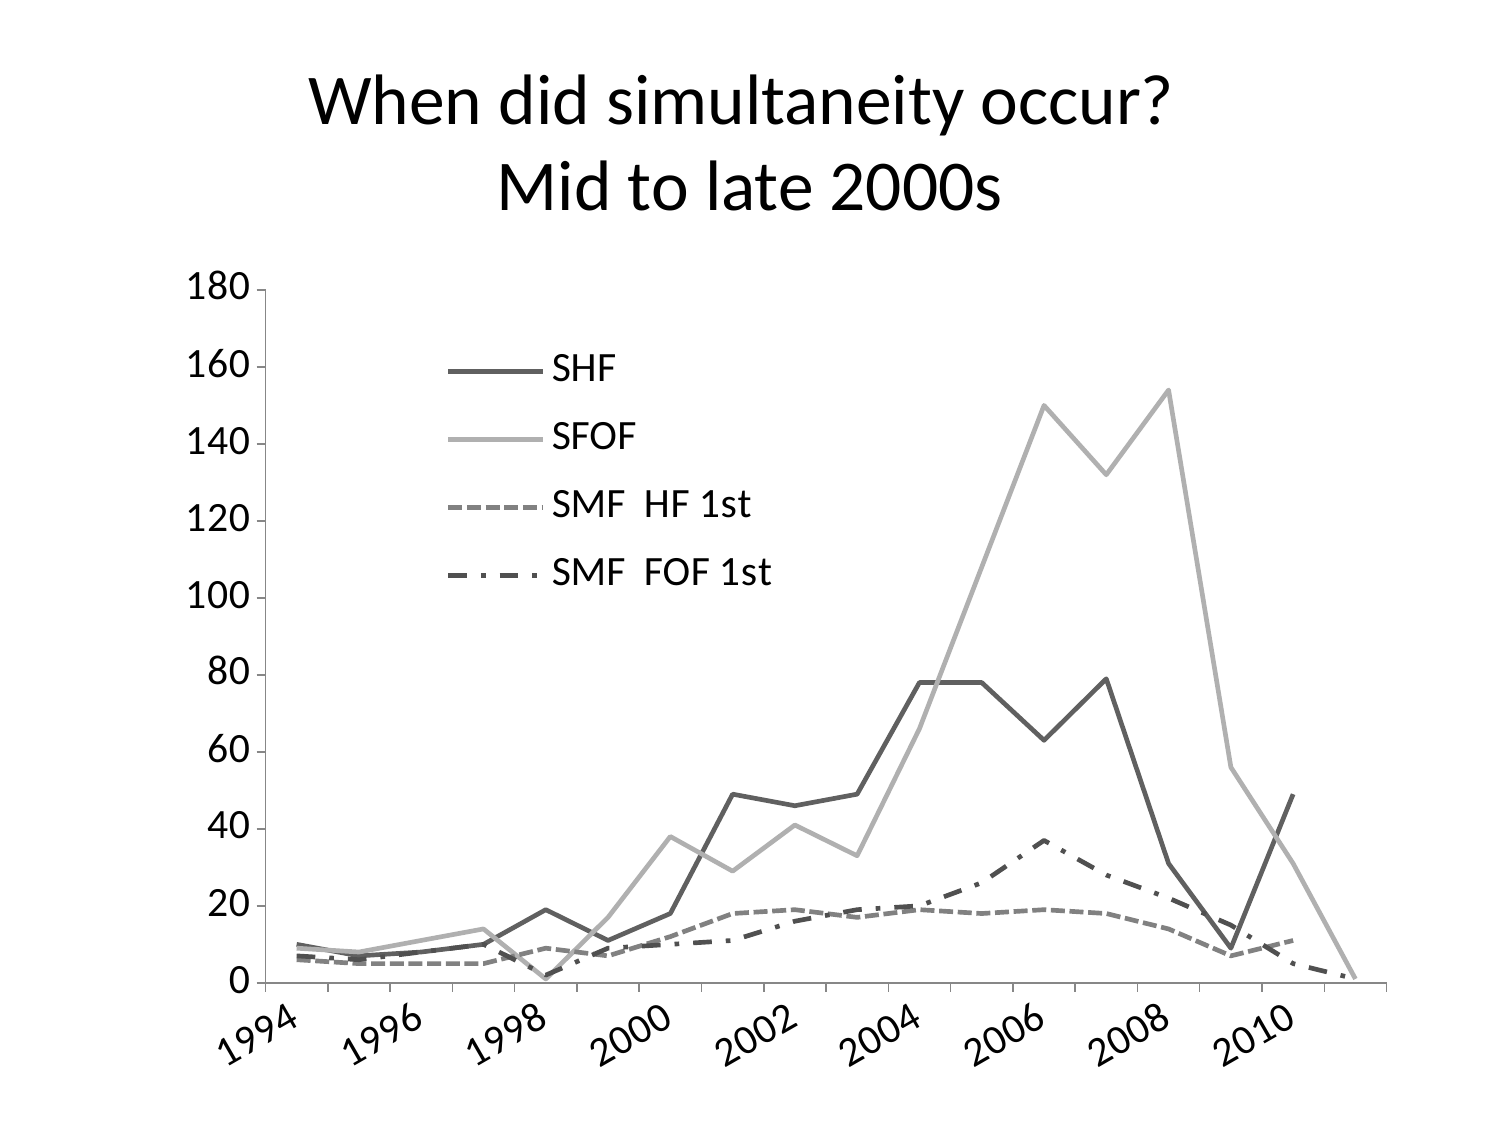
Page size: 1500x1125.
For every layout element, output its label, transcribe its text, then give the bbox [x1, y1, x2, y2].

chart [149, 249, 1426, 1113]
title When did simultaneity occur? Mid to late 2000s [75, 45, 1425, 233]
